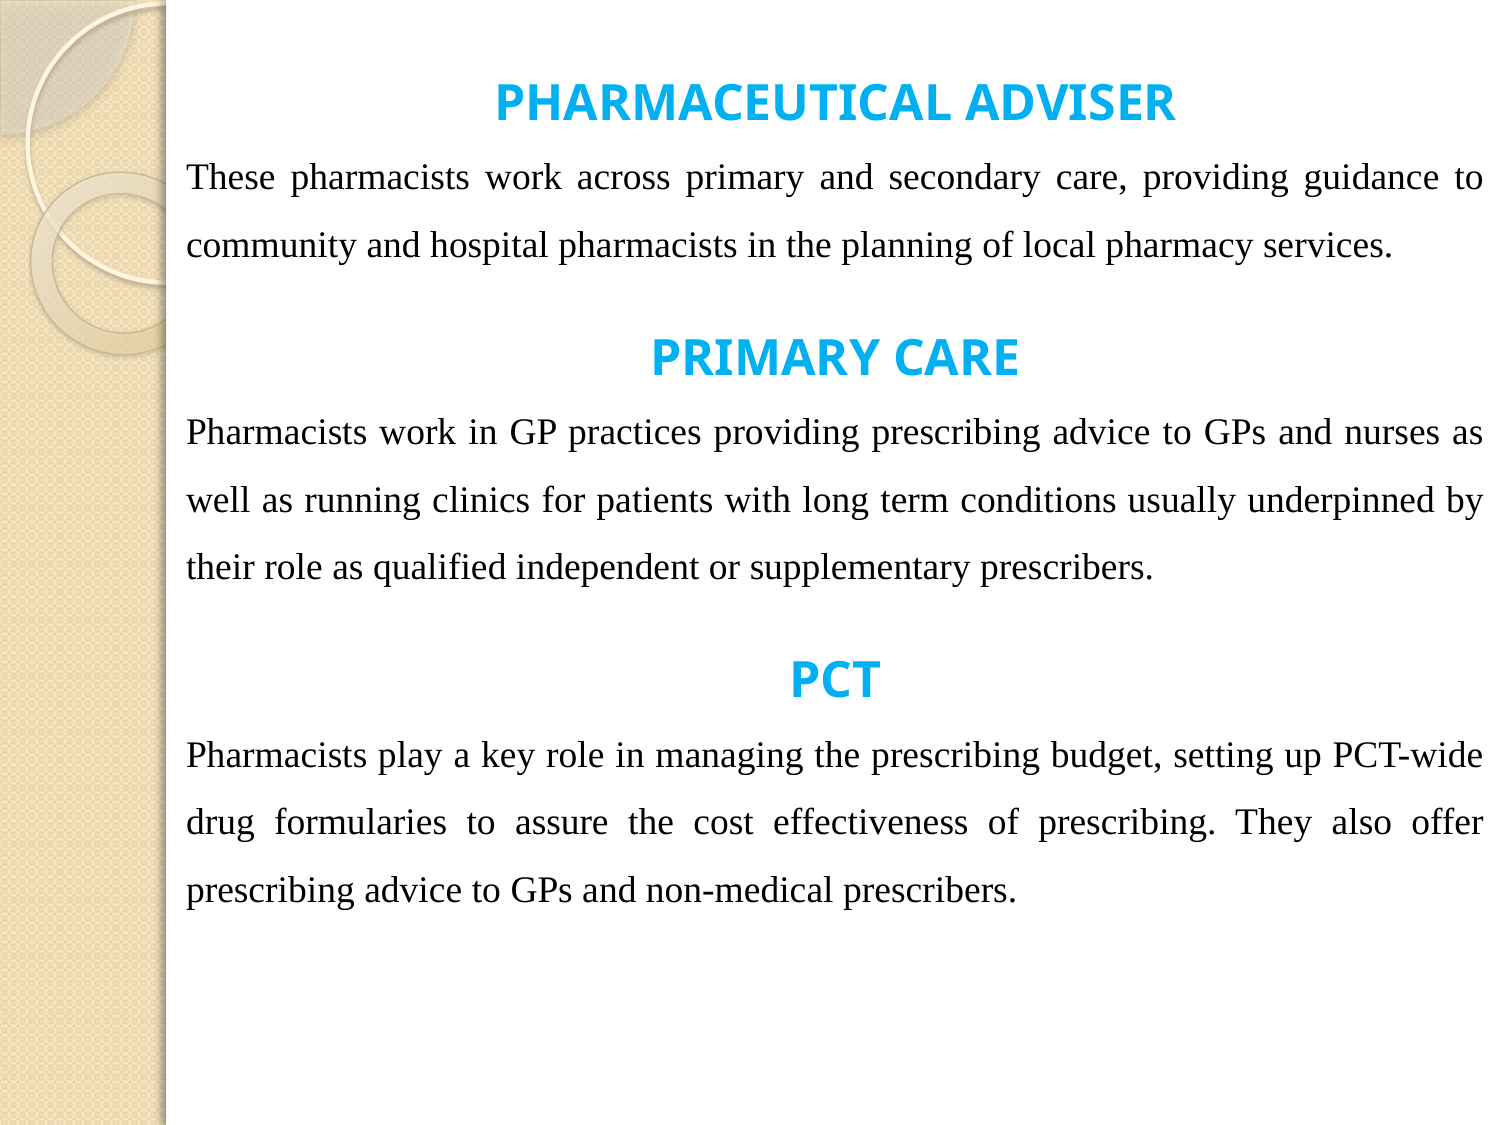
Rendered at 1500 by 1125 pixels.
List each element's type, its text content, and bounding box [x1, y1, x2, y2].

text_box PHARMACEUTICAL ADVISER These pharmacists work across primary and secondary care, providing guidance to community and hospital pharmacists in the planning of local pharmacy services. PRIMARY CARE Pharmacists work in GP practices providing prescribing advice to GPs and nurses as well as running clinics for patients with long term conditions usually underpinned by their role as qualified independent or supplementary prescribers. PCT Pharmacists play a key role in managing the prescribing budget, setting up PCT-wide drug formularies to assure the cost effectiveness of prescribing. They also offer prescribing advice to GPs and non-medical prescribers. [171, 2, 1500, 985]
